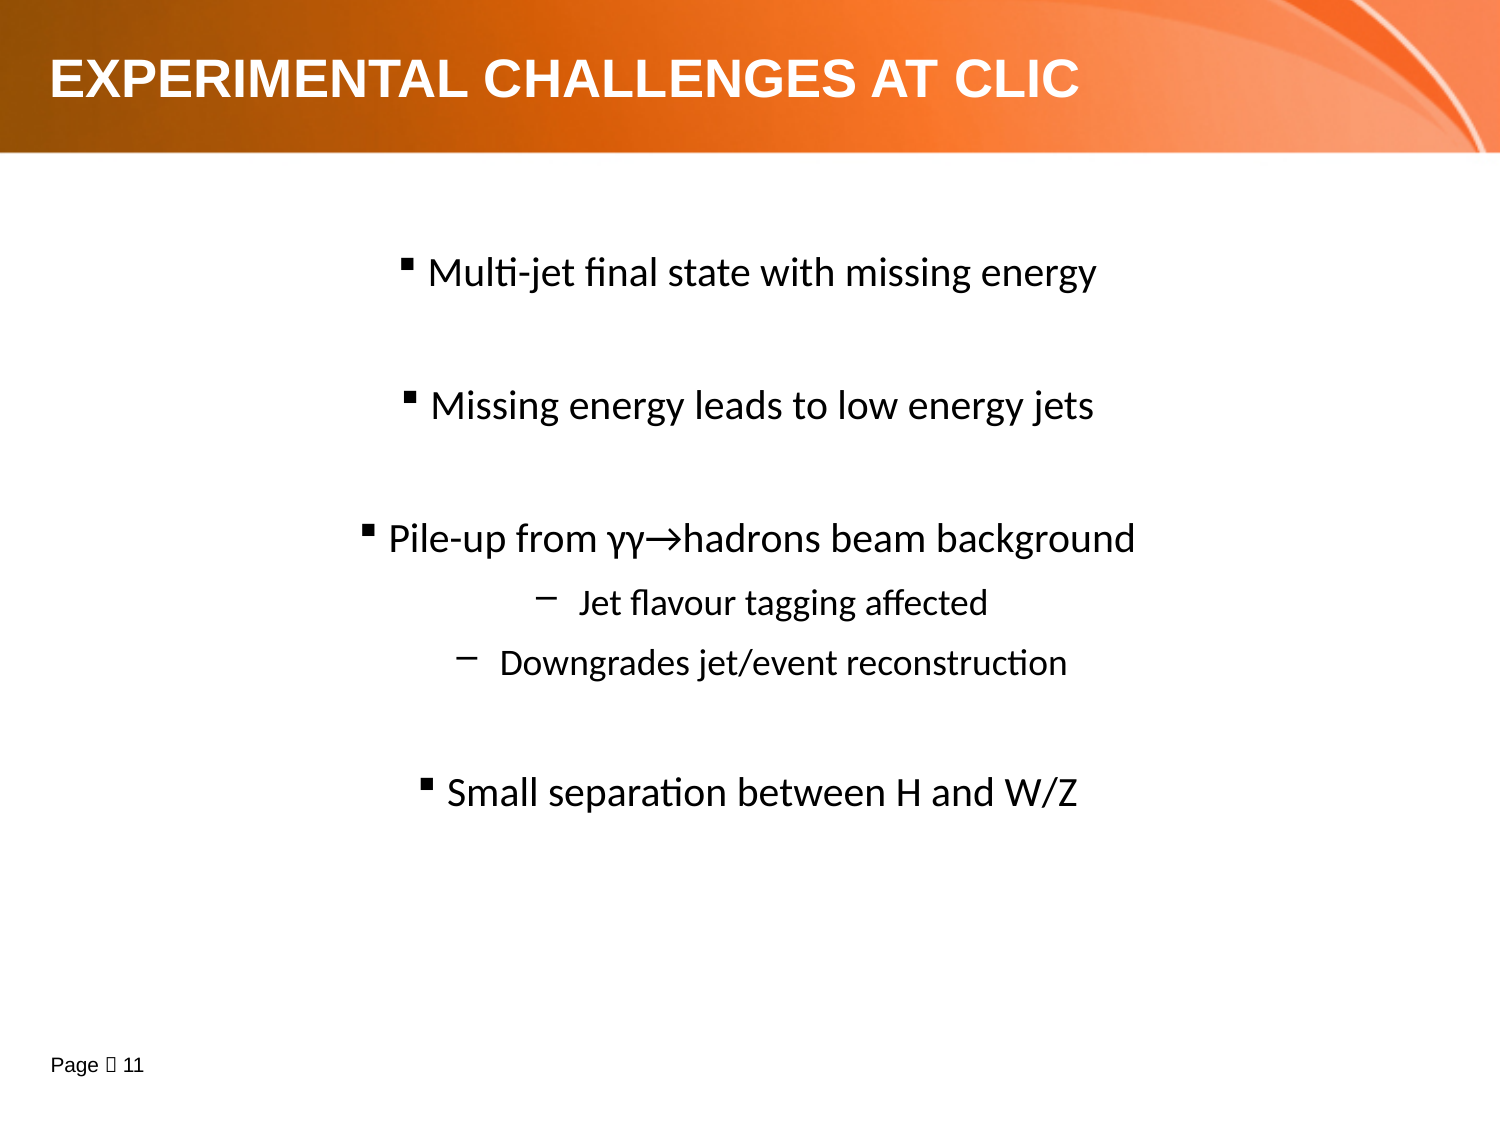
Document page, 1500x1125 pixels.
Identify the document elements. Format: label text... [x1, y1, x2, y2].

title Experimental challenges at CLIC [48, 43, 1448, 150]
picture [0, 0, 1500, 1125]
list Multi-jet final state with missing energy Missing energy leads to low energy jets Pile-up from γγ→hadrons beam background Jet flavour tagging affected Downgrades jet/event reconstruction Small separation between H and W/Z [48, 243, 1448, 952]
